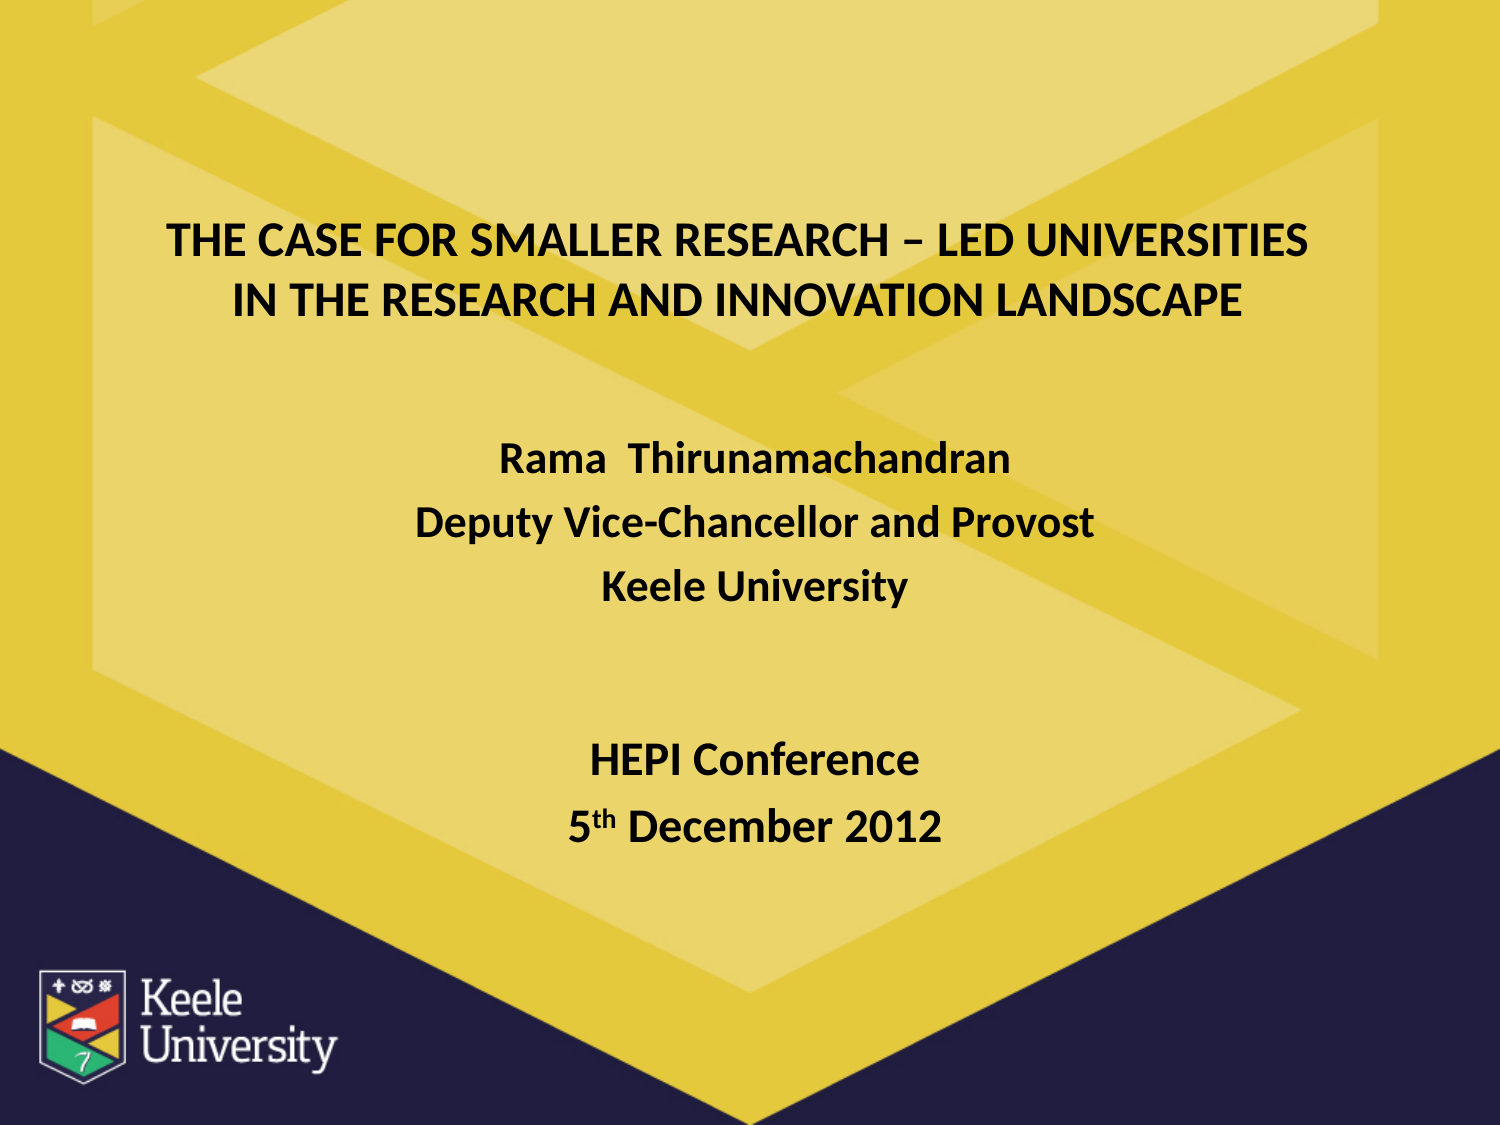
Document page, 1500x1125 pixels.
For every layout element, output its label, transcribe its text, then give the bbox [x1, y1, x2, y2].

title THE CASE FOR SMALLER RESEARCH – LED UNIVERSITIES IN THE RESEARCH AND INNOVATION LANDSCAPE [100, 172, 1376, 421]
picture [0, 0, 1500, 1125]
subtitle Rama Thirunamachandran Deputy Vice-Chancellor and Provost Keele University HEPI Conference 5th December 2012 [230, 420, 1281, 863]
